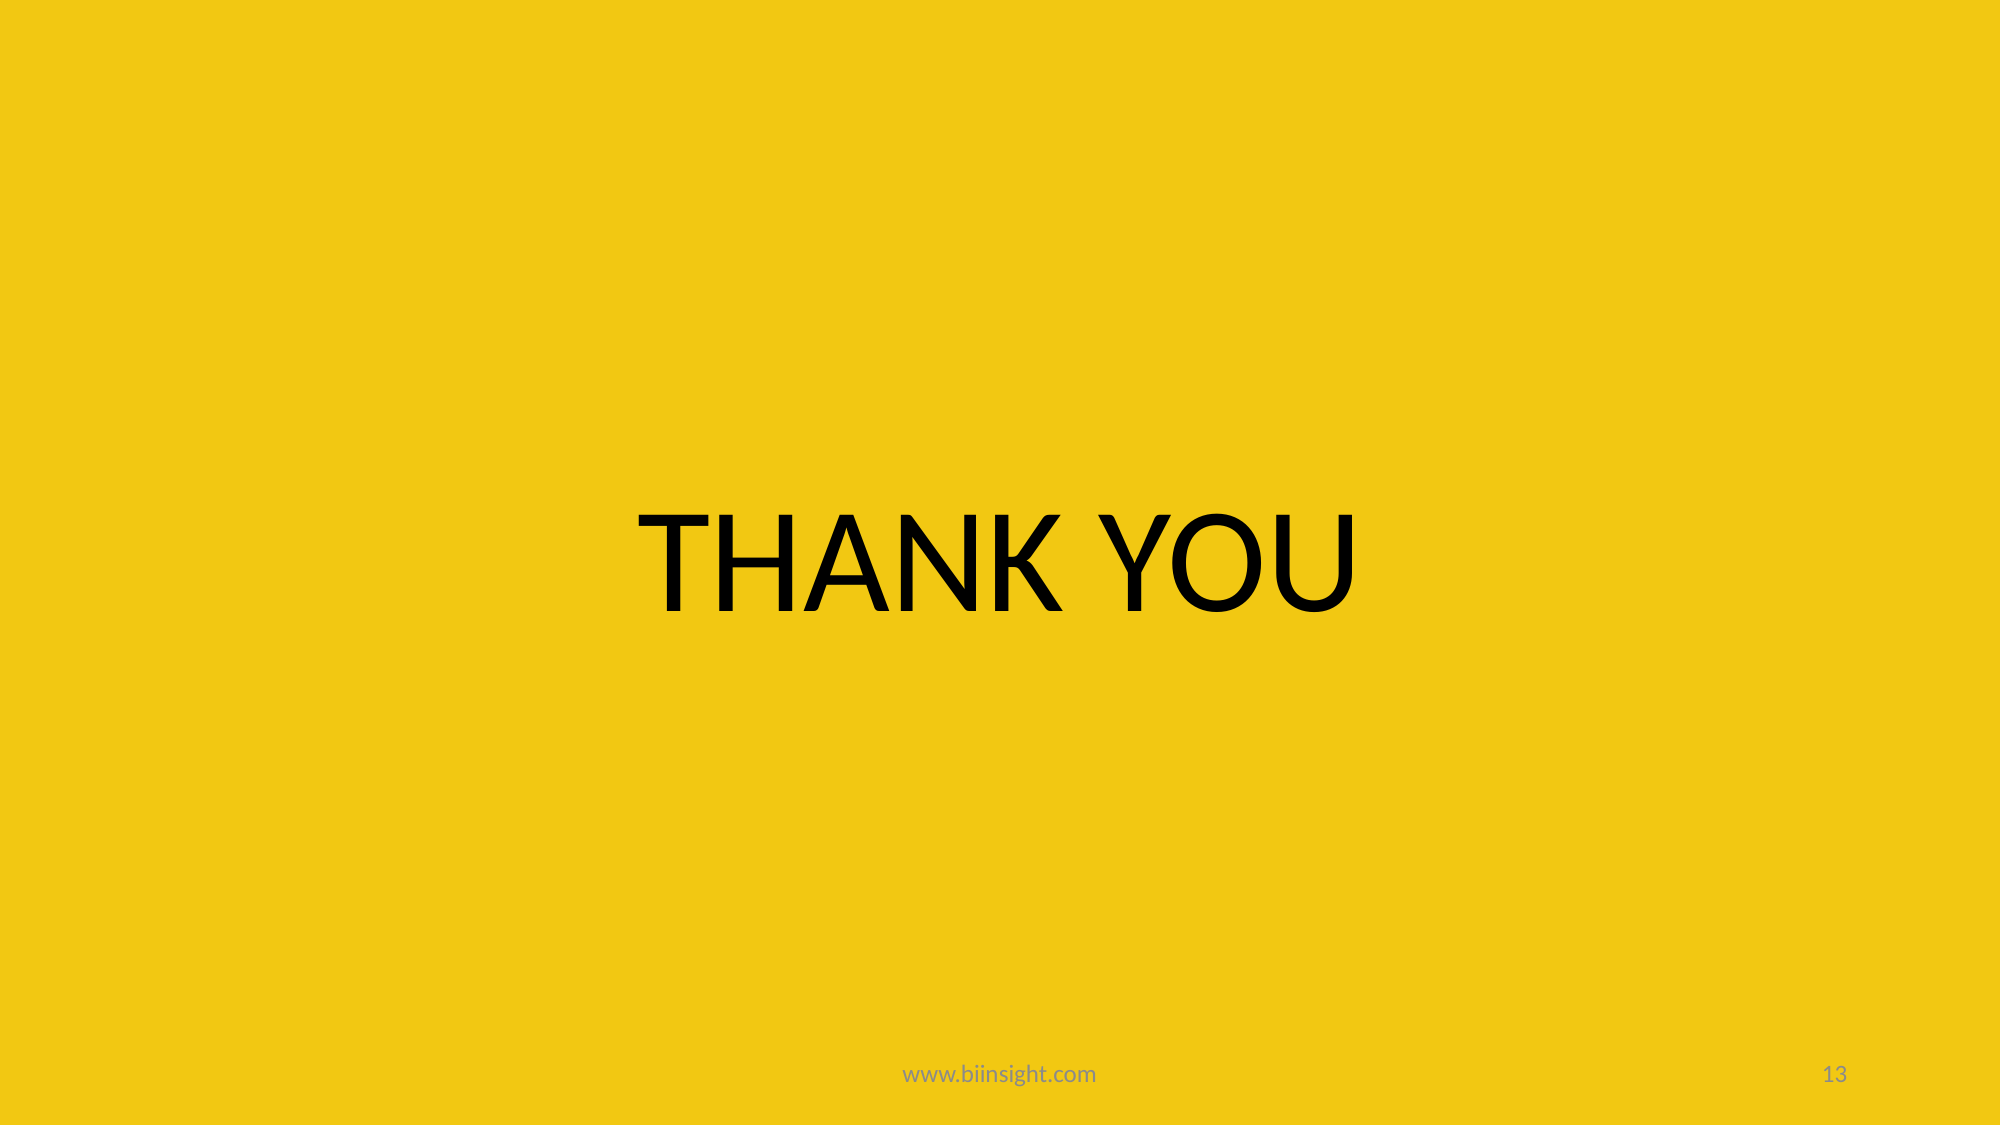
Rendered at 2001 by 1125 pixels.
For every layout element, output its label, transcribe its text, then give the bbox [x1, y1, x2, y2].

list THANK YOU [137, 299, 1863, 1014]
footer www.biinsight.com [662, 1042, 1338, 1103]
slide_number 13 [1412, 1042, 1863, 1103]
